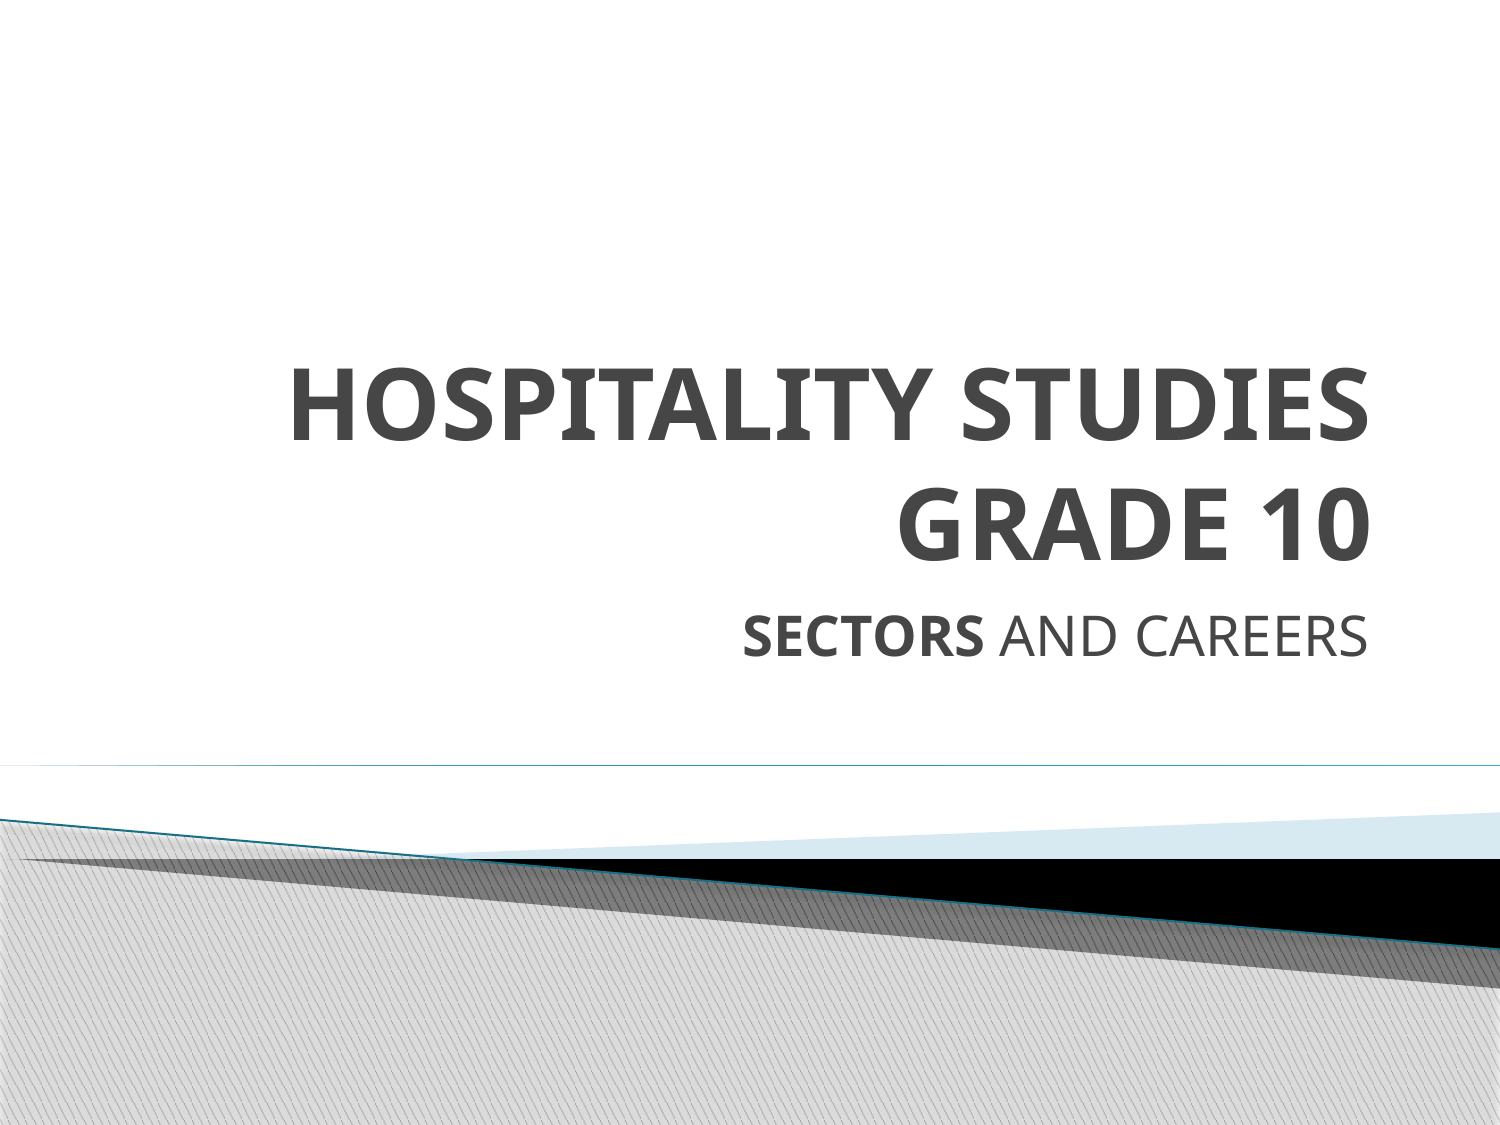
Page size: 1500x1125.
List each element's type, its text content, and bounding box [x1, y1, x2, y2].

picture [5, 859, 1500, 989]
subtitle SECTORS AND CAREERS [112, 592, 1388, 790]
title HOSPITALITY STUDIES GRADE 10 [112, 287, 1388, 588]
